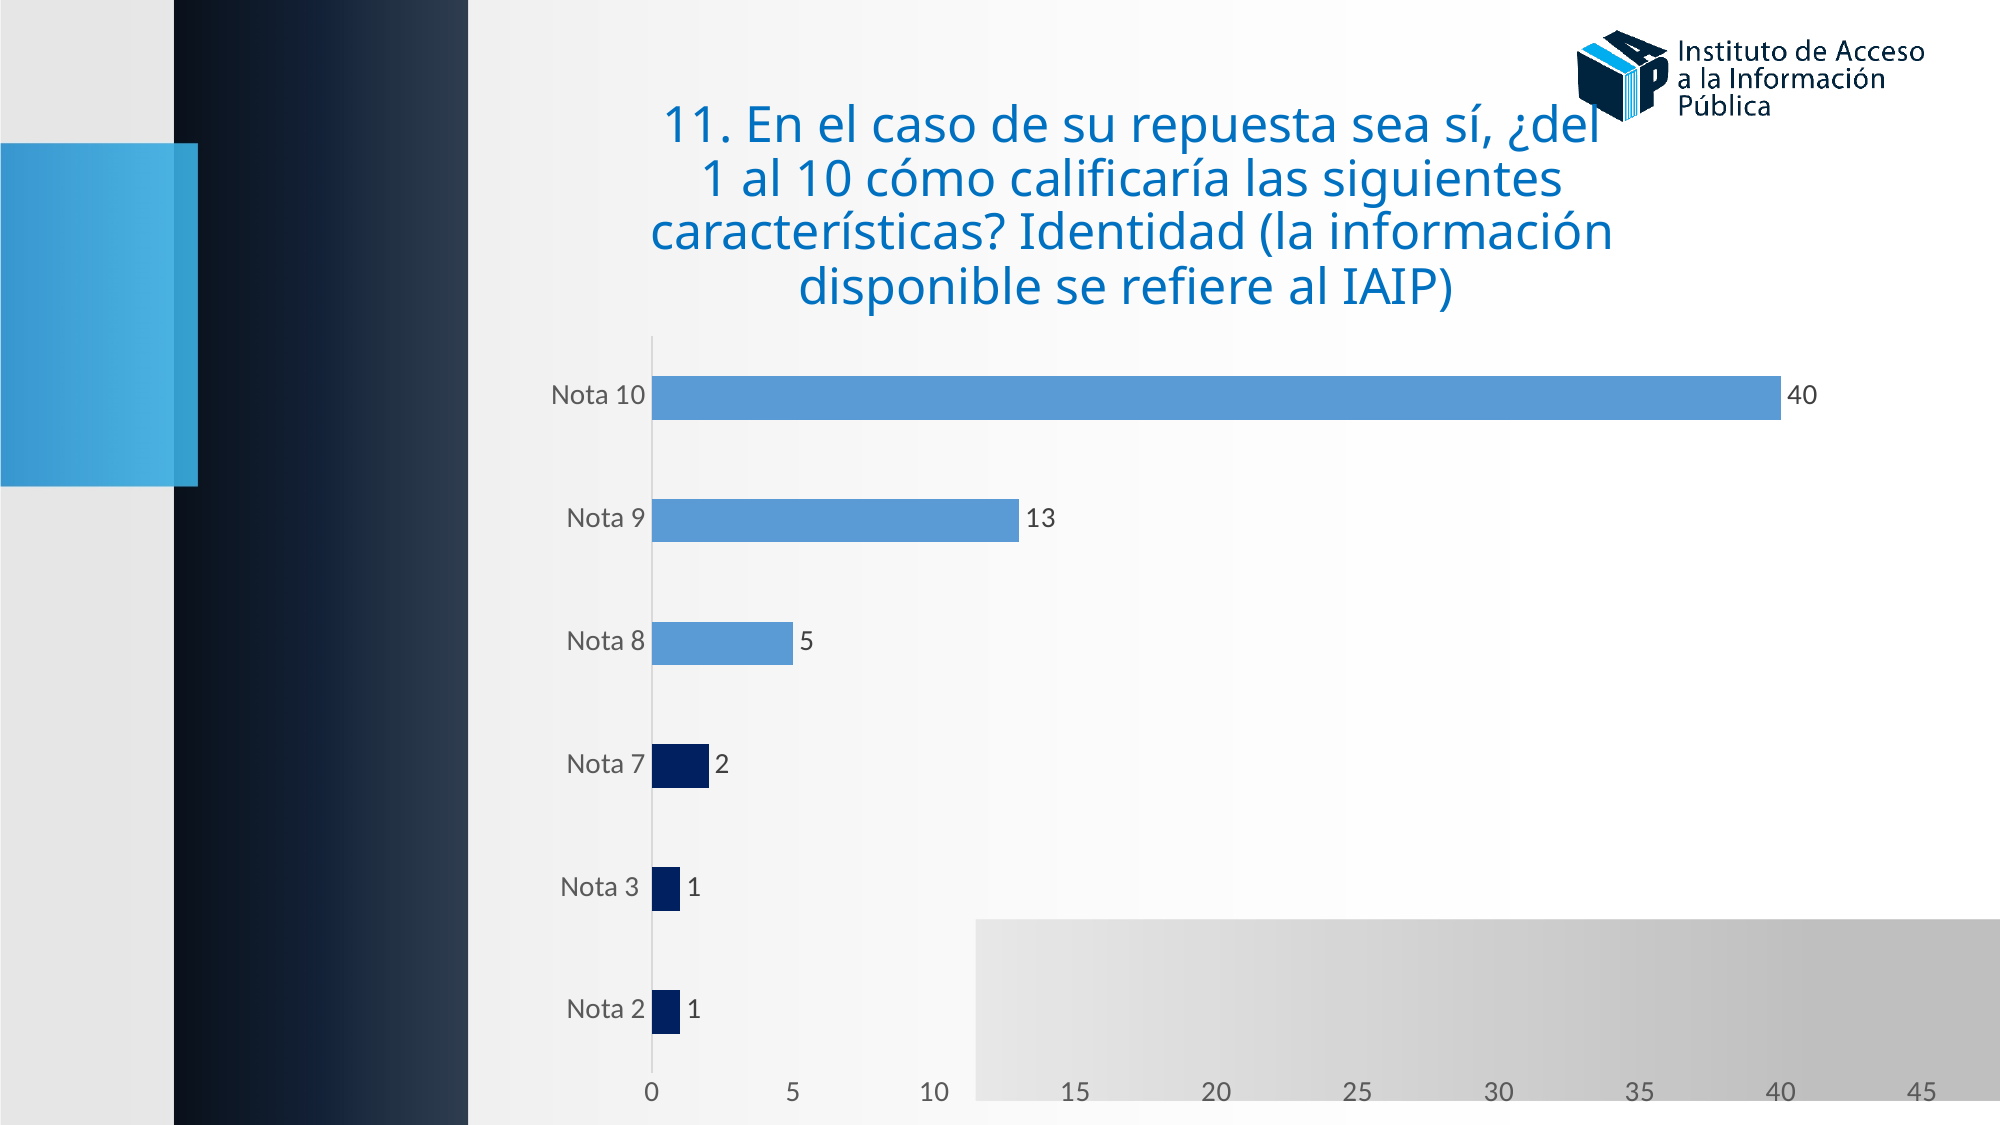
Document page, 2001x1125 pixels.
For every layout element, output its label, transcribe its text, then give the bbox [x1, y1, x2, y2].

picture [0, 0, 2000, 1125]
chart [522, 320, 1968, 1125]
title 11. En el caso de su repuesta sea sí, ¿del 1 al 10 cómo calificaría las siguientes características? Identidad (la información disponible se refiere al IAIP) [627, 114, 1638, 300]
